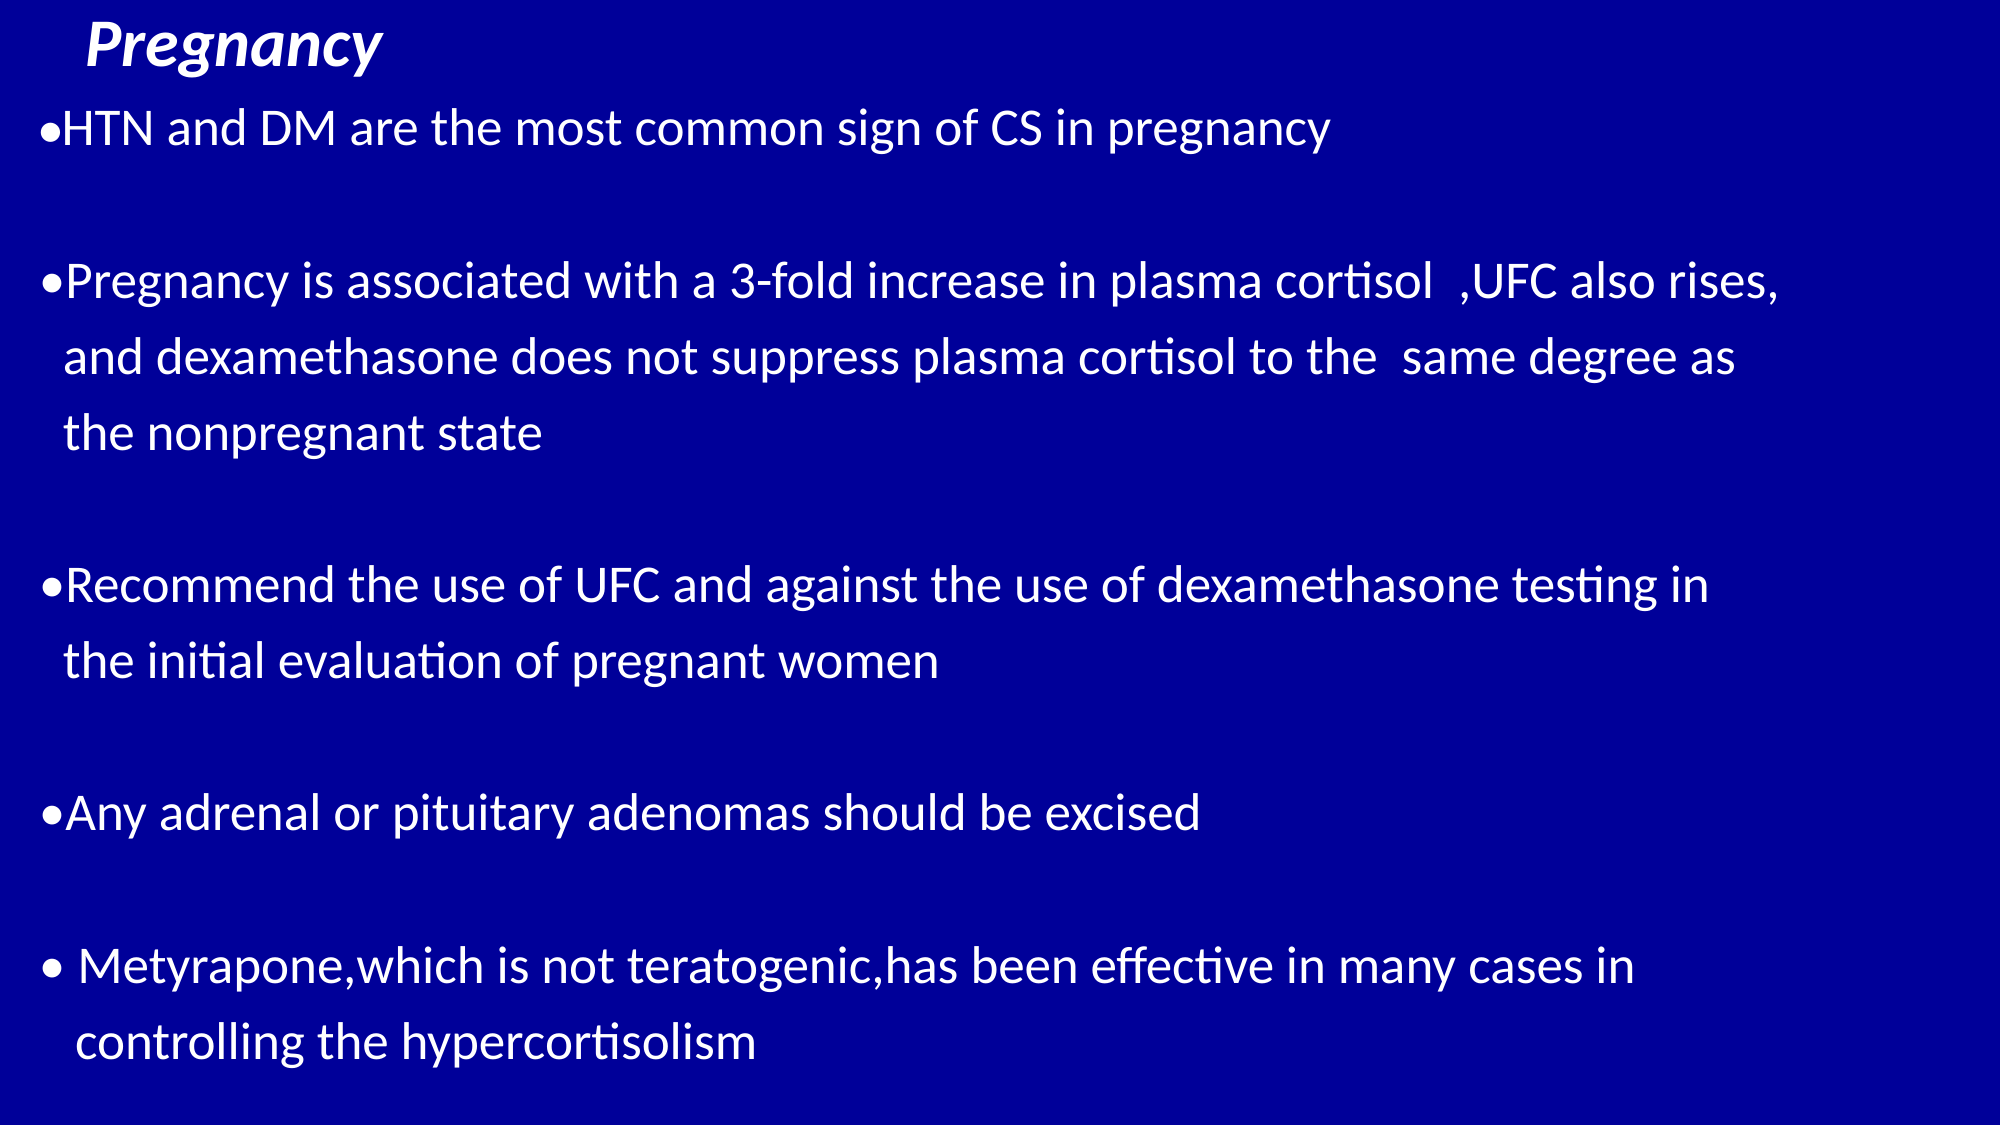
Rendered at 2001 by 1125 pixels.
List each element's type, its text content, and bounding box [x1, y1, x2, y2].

list Pregnancy •HTN and DM are the most common sign of CS in pregnancy •Pregnancy is associated with a 3-fold increase in plasma cortisol ,UFC also rises, and dexamethasone does not suppress plasma cortisol to the same degree as the nonpregnant state •Recommend the use of UFC and against the use of dexamethasone testing in the initial evaluation of pregnant women •Any adrenal or pituitary adenomas should be excised • Metyrapone,which is not teratogenic,has been effective in many cases in controlling the hypercortisolism [23, 0, 1977, 1090]
